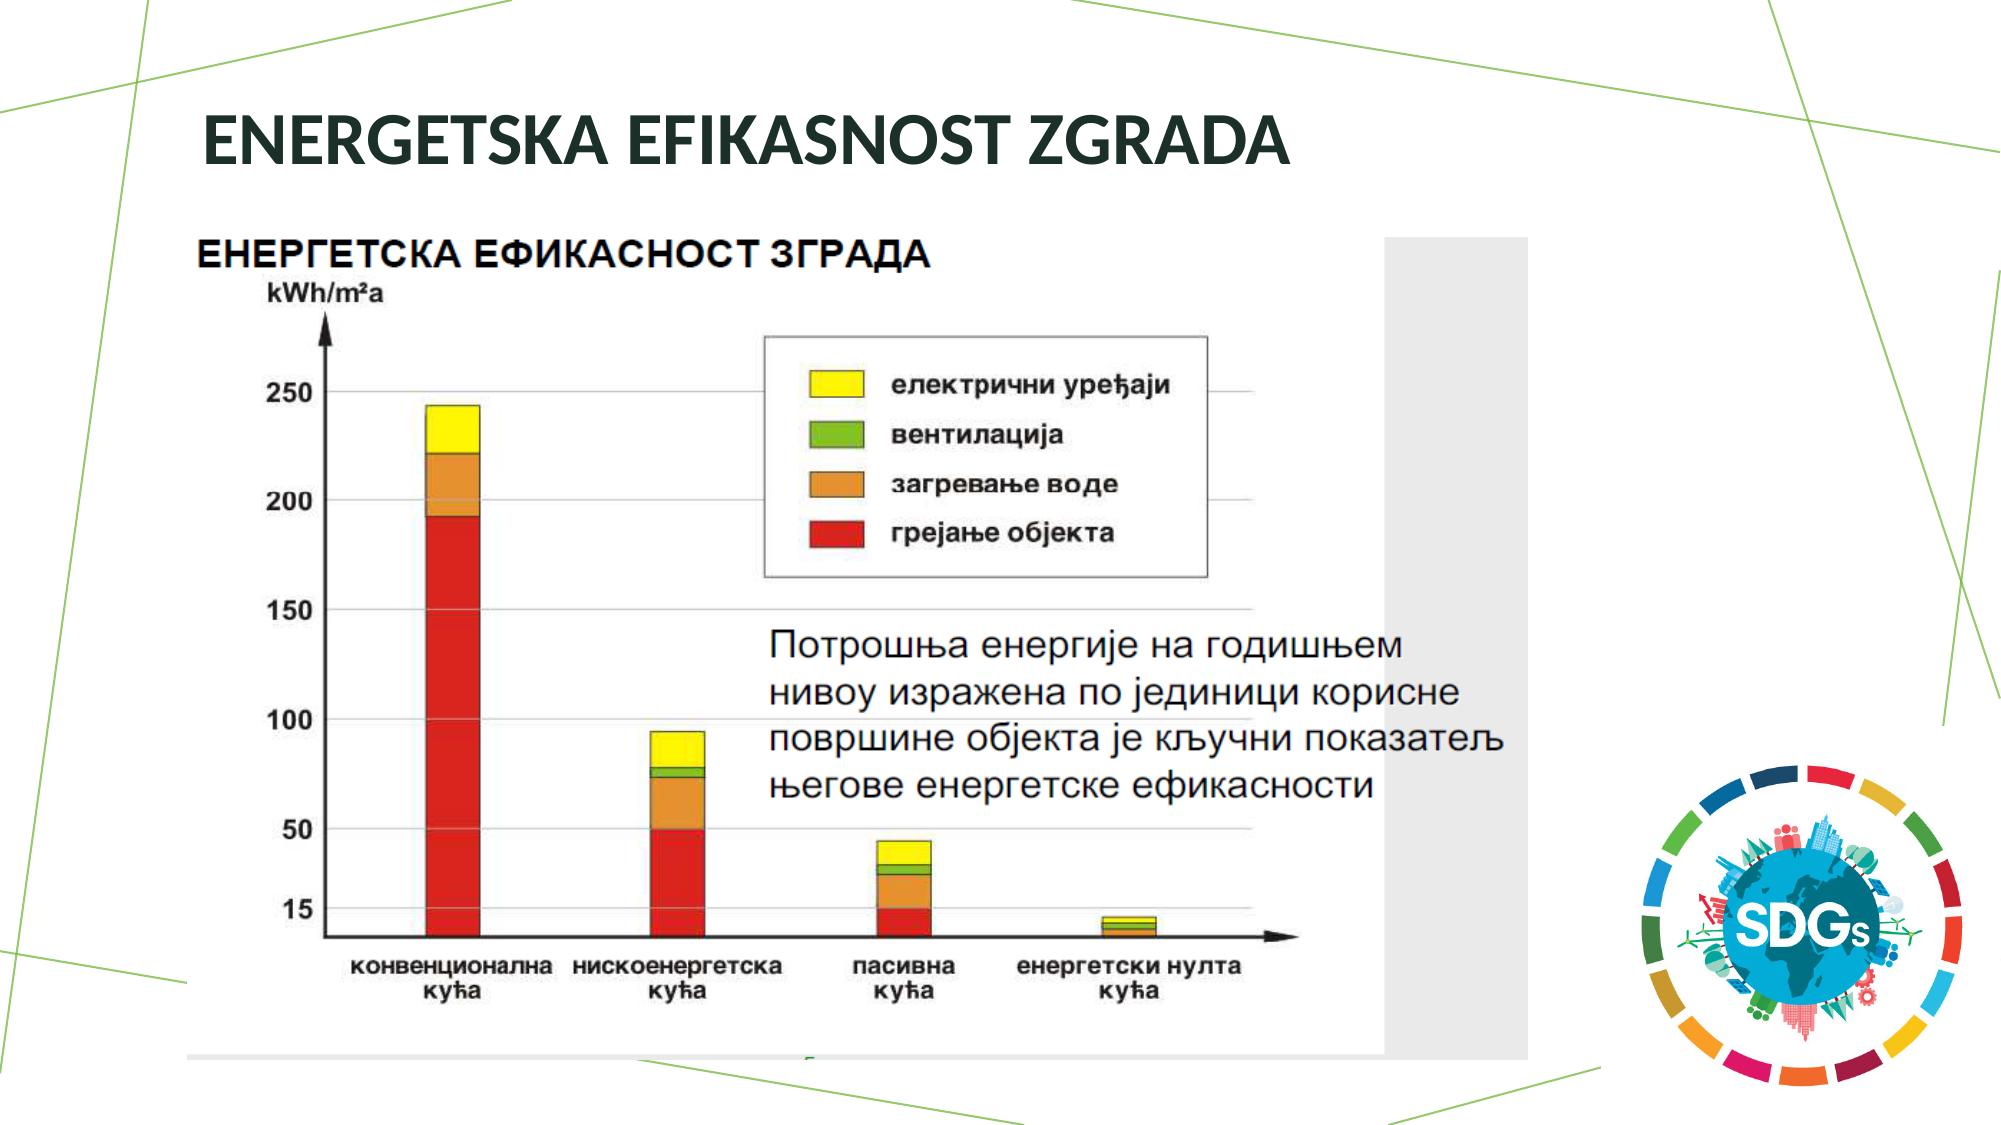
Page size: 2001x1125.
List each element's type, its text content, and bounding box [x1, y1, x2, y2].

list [187, 237, 1528, 1060]
picture [1601, 726, 2000, 1125]
title Energetska efikasnost zgrada [187, 68, 1813, 213]
